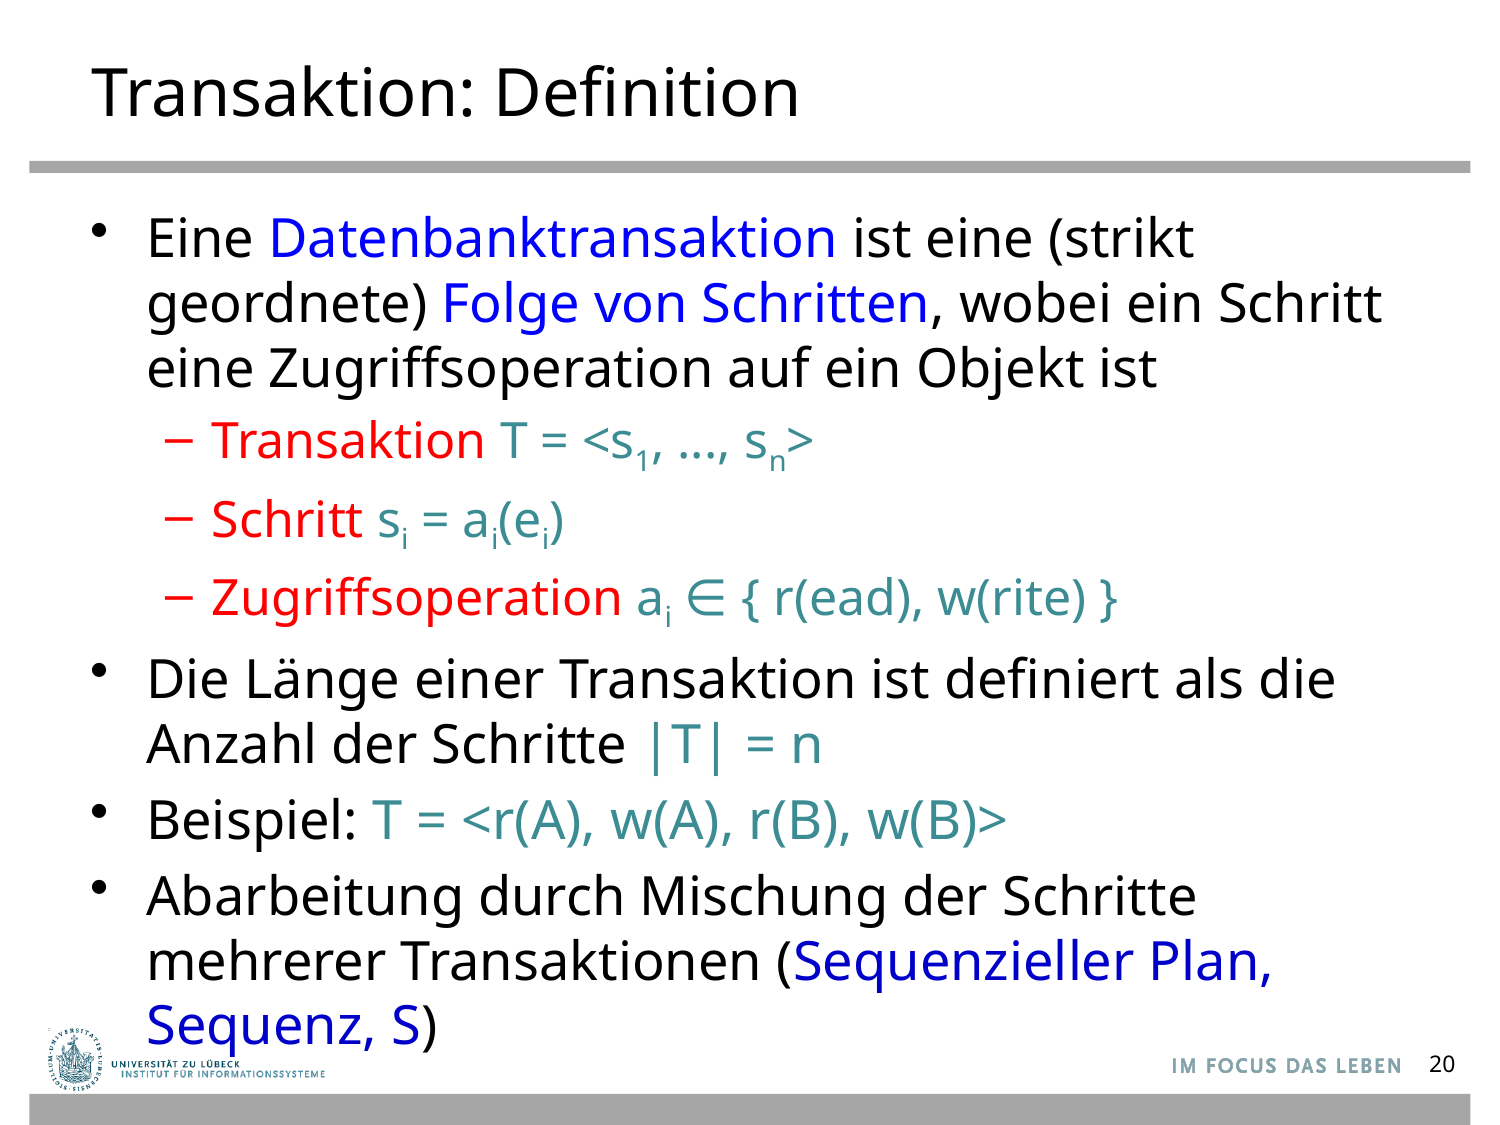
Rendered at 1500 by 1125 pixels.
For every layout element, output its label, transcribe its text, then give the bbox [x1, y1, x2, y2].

slide_number 20 [1305, 1050, 1471, 1083]
picture [1173, 1058, 1305, 1073]
title Transaktion: Definition [76, 42, 1427, 126]
list Eine Datenbanktransaktion ist eine (strikt geordnete) Folge von Schritten, wobei ein Schritt eine Zugriffsoperation auf ein Objekt ist Transaktion T = <s1, ..., sn> Schritt si = ai(ei) Zugriffsoperation ai ∈ { r(ead), w(rite) } Die Länge einer Transaktion ist definiert als die Anzahl der Schritte |T| = n Beispiel: T = <r(A), w(A), r(B), w(B)> Abarbeitung durch Mischung der Schritte mehrerer Transaktionen (Sequenzieller Plan, Sequenz, S) [75, 196, 1425, 1012]
